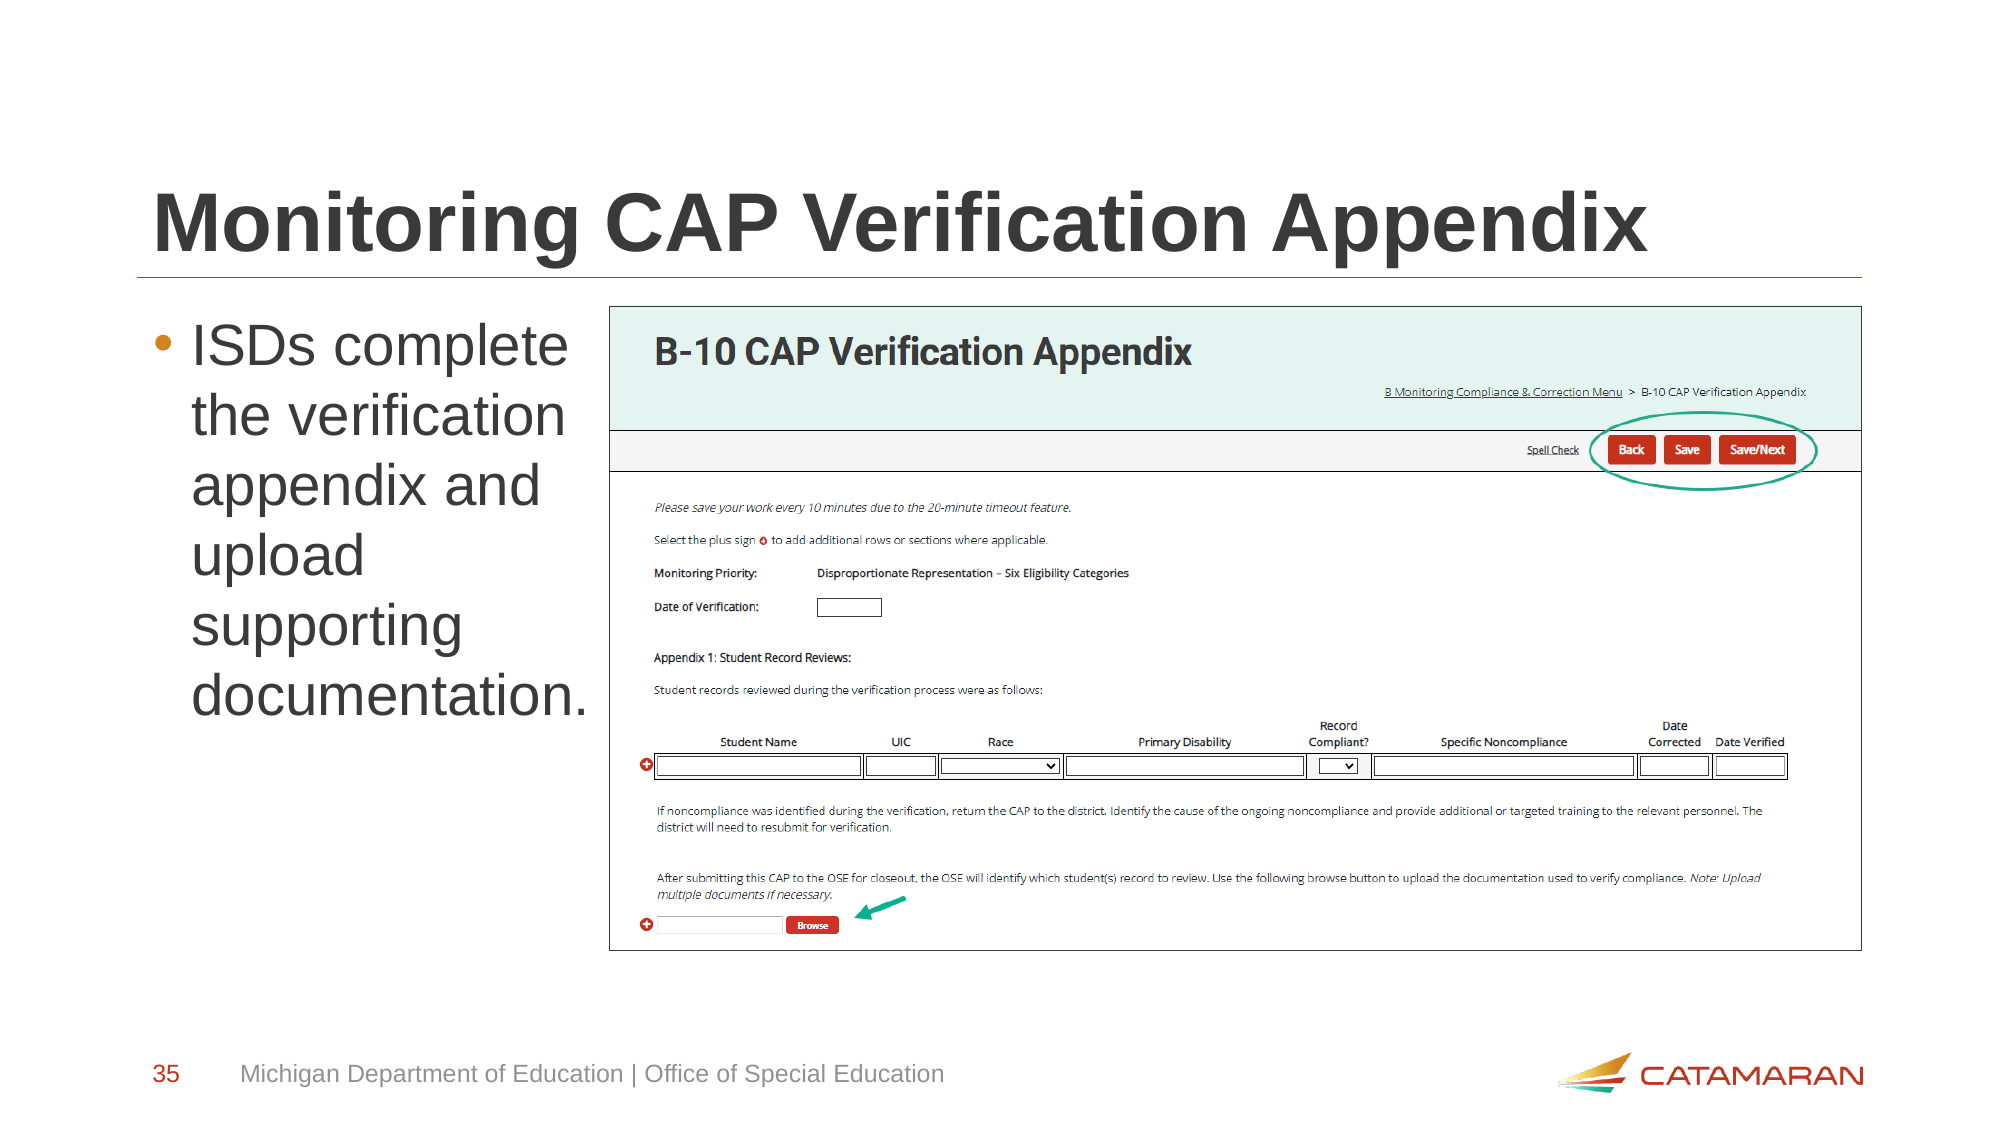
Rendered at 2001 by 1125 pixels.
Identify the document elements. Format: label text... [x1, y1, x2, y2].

slide_number 35 [137, 1042, 205, 1103]
footer Michigan Department of Education | Office of Special Education [225, 1042, 1484, 1103]
picture [609, 305, 1862, 951]
picture [1557, 1052, 1863, 1093]
list ISDs complete the verification appendix and upload supporting documentation. [138, 299, 618, 1043]
title Monitoring CAP Verification Appendix [137, 59, 1863, 278]
